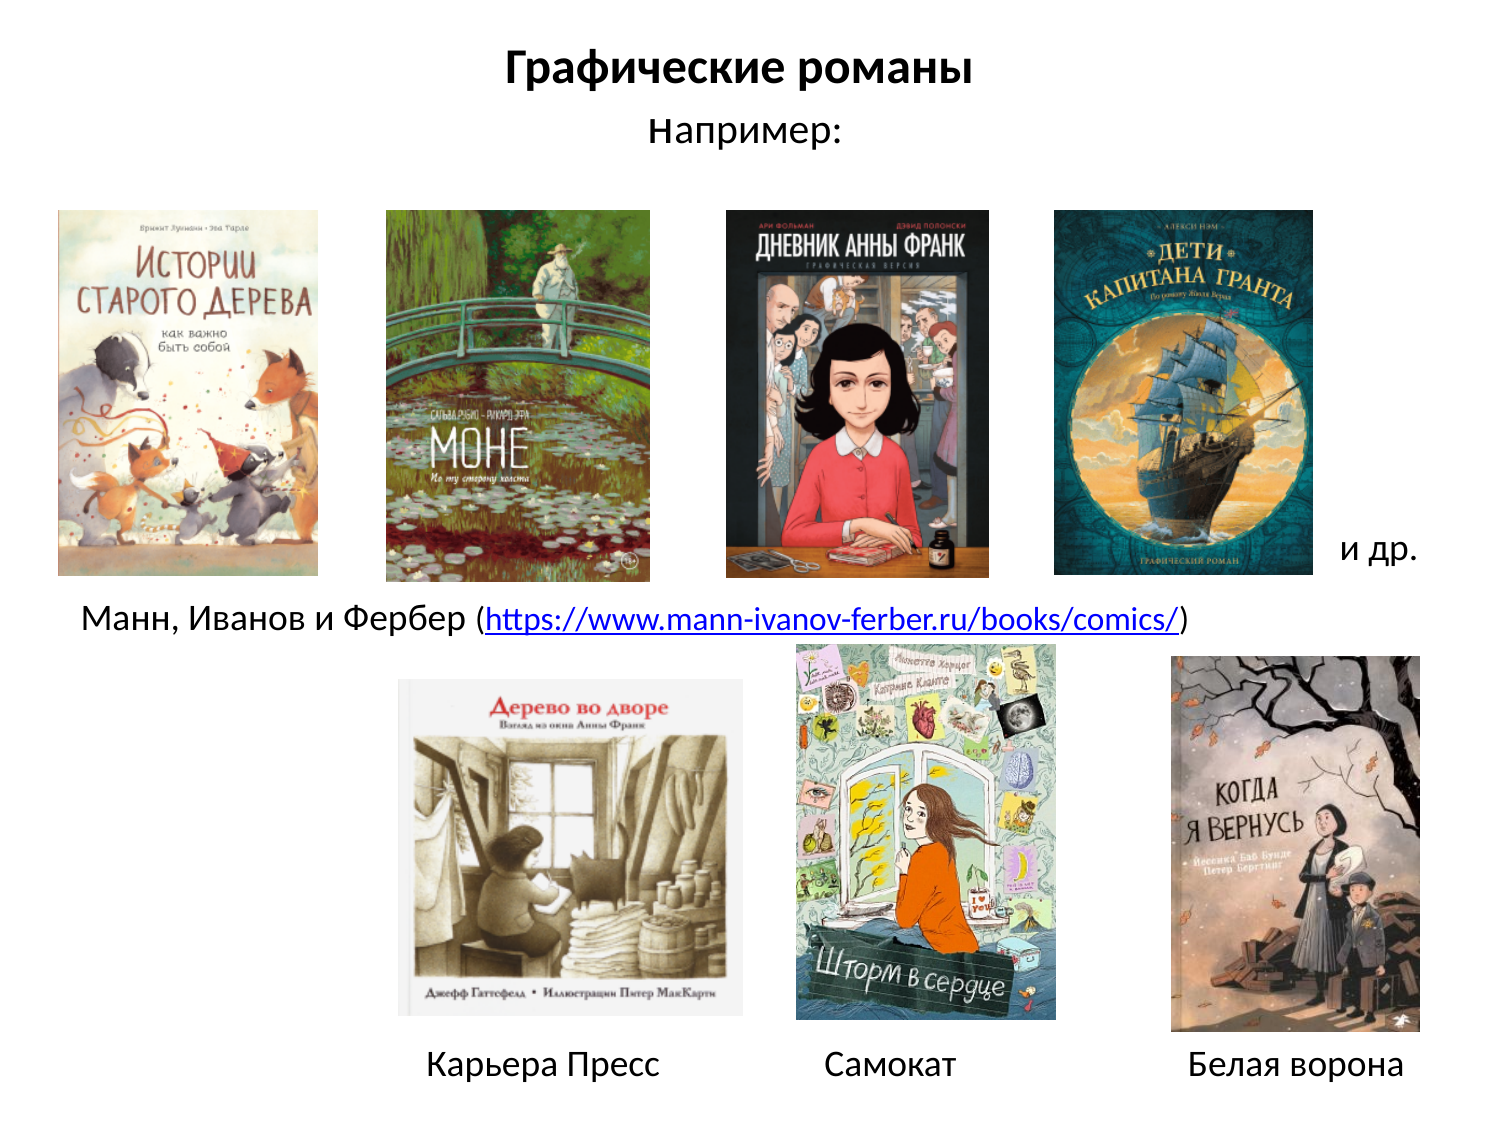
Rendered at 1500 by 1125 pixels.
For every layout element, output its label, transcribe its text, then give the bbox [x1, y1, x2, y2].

picture [726, 210, 989, 578]
picture [398, 679, 743, 1016]
text_box Самокат [809, 1031, 972, 1091]
text_box и др. [1324, 515, 1434, 576]
picture [1054, 210, 1313, 575]
title Графические романы например: [70, 0, 1421, 188]
text_box Манн, Иванов и Фербер (https://www.mann-ivanov-ferber.ru/books/comics/) [65, 585, 1205, 646]
picture [1171, 655, 1420, 1032]
picture [58, 210, 319, 577]
text_box Белая ворона [1173, 1039, 1420, 1091]
text_box Карьера Пресс [411, 1031, 676, 1091]
picture [386, 210, 650, 582]
picture [796, 644, 1056, 1020]
